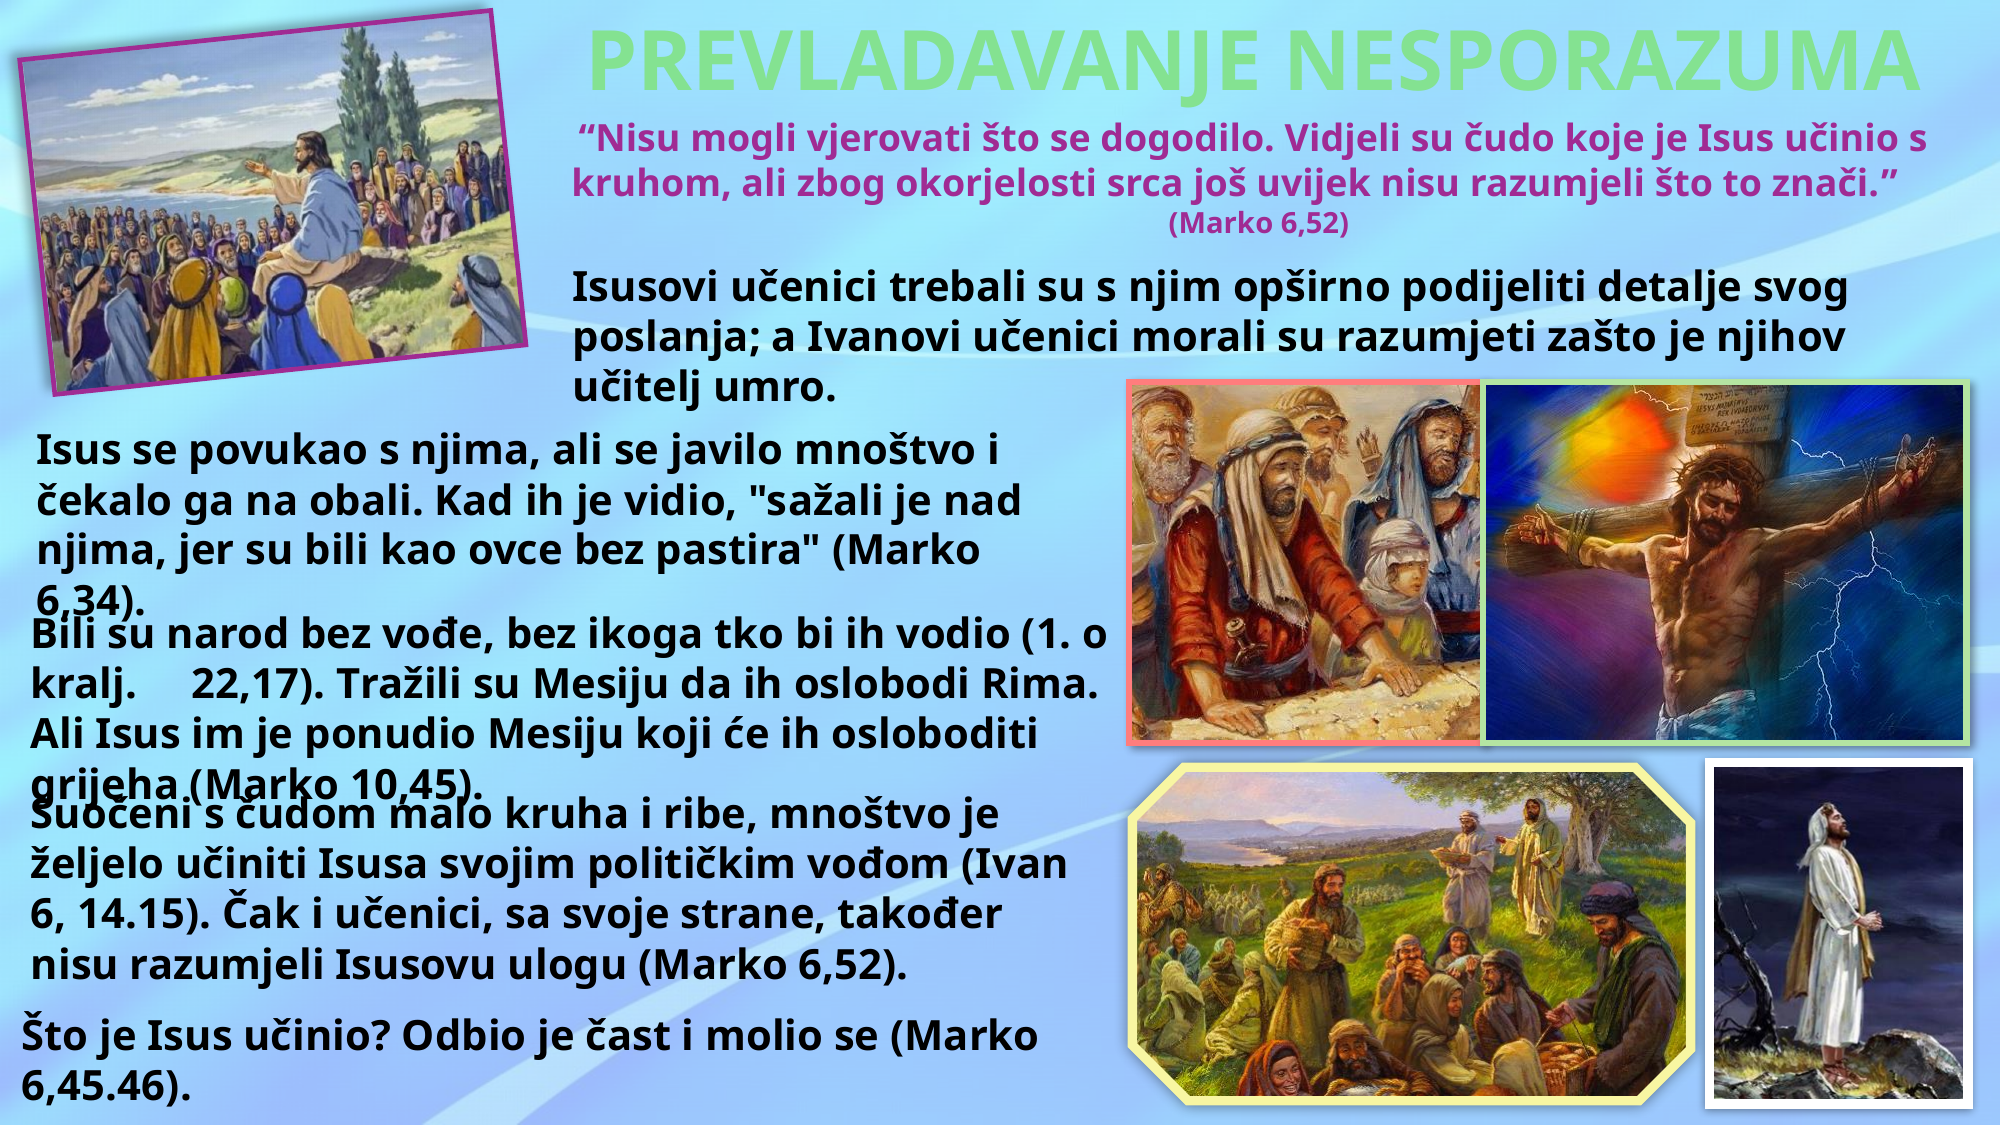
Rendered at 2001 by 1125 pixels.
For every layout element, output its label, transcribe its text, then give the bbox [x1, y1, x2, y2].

text_box Isusovi učenici trebali su s njim opširno podijeliti detalje svog poslanja; a Ivanovi učenici morali su razumjeti zašto je njihov učitelj umro. [557, 251, 1980, 417]
text_box Što je Isus učinio? Odbio je čast i molio se (Marko 6,45.46). [7, 1001, 1152, 1117]
picture [23, 14, 523, 391]
picture [1713, 766, 1964, 1100]
picture [1131, 766, 1692, 1102]
text_box Isus se povukao s njima, ali se javilo mnoštvo i čekalo ga na obali. Kad ih je vidio, "sažali je nad njima, jer su bili kao ovce bez pastira" (Marko 6,34). [21, 415, 1107, 631]
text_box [1131, 384, 1964, 741]
text_box PREVLADAVANJE NESPORAZUMA [507, 0, 2000, 115]
text_box “Nisu mogli vjerovati što se dogodilo. Vidjeli su čudo koje je Isus učinio s kruhom, ali zbog okorjelosti srca još uvijek nisu razumjeli što to znači.” (Marko 6,52) [517, 107, 2000, 247]
text_box Bili su narod bez vođe, bez ikoga tko bi ih vodio (1. o kralj. 22,17). Tražili su Mesiju da ih oslobodi Rima. Ali Isus im je ponudio Mesiju koji će ih osloboditi grijeha (Marko 10,45). [16, 599, 1129, 815]
text_box Suočeni s čudom malo kruha i ribe, mnoštvo je željelo učiniti Isusa svojim političkim vođom (Ivan 6, 14.15). Čak i učenici, sa svoje strane, također nisu razumjeli Isusovu ulogu (Marko 6,52). [16, 779, 1112, 995]
